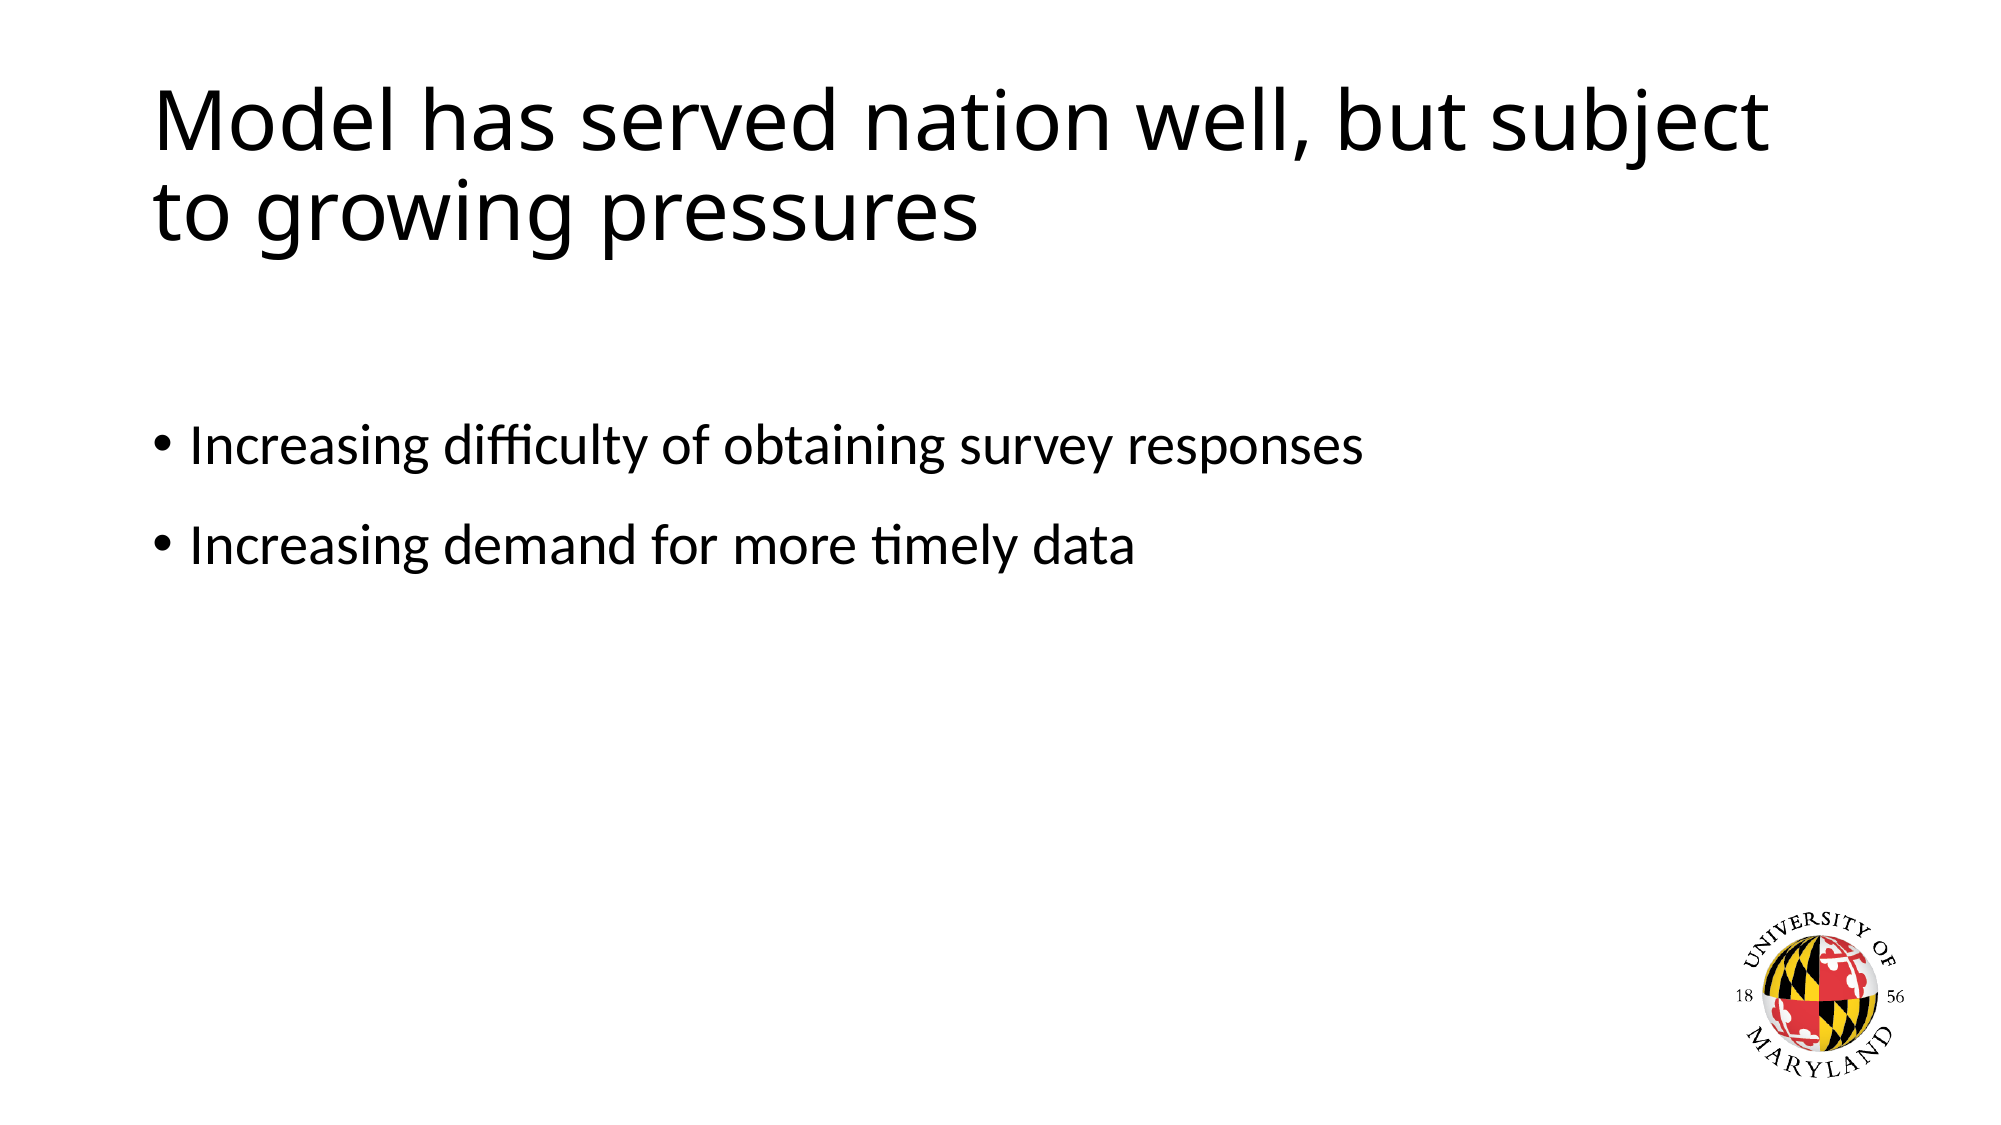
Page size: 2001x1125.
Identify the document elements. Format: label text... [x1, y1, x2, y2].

picture [1697, 897, 1923, 1120]
title Model has served nation well, but subject to growing pressures [137, 59, 1863, 278]
list Increasing difficulty of obtaining survey responses Increasing demand for more timely data [137, 299, 1863, 1014]
